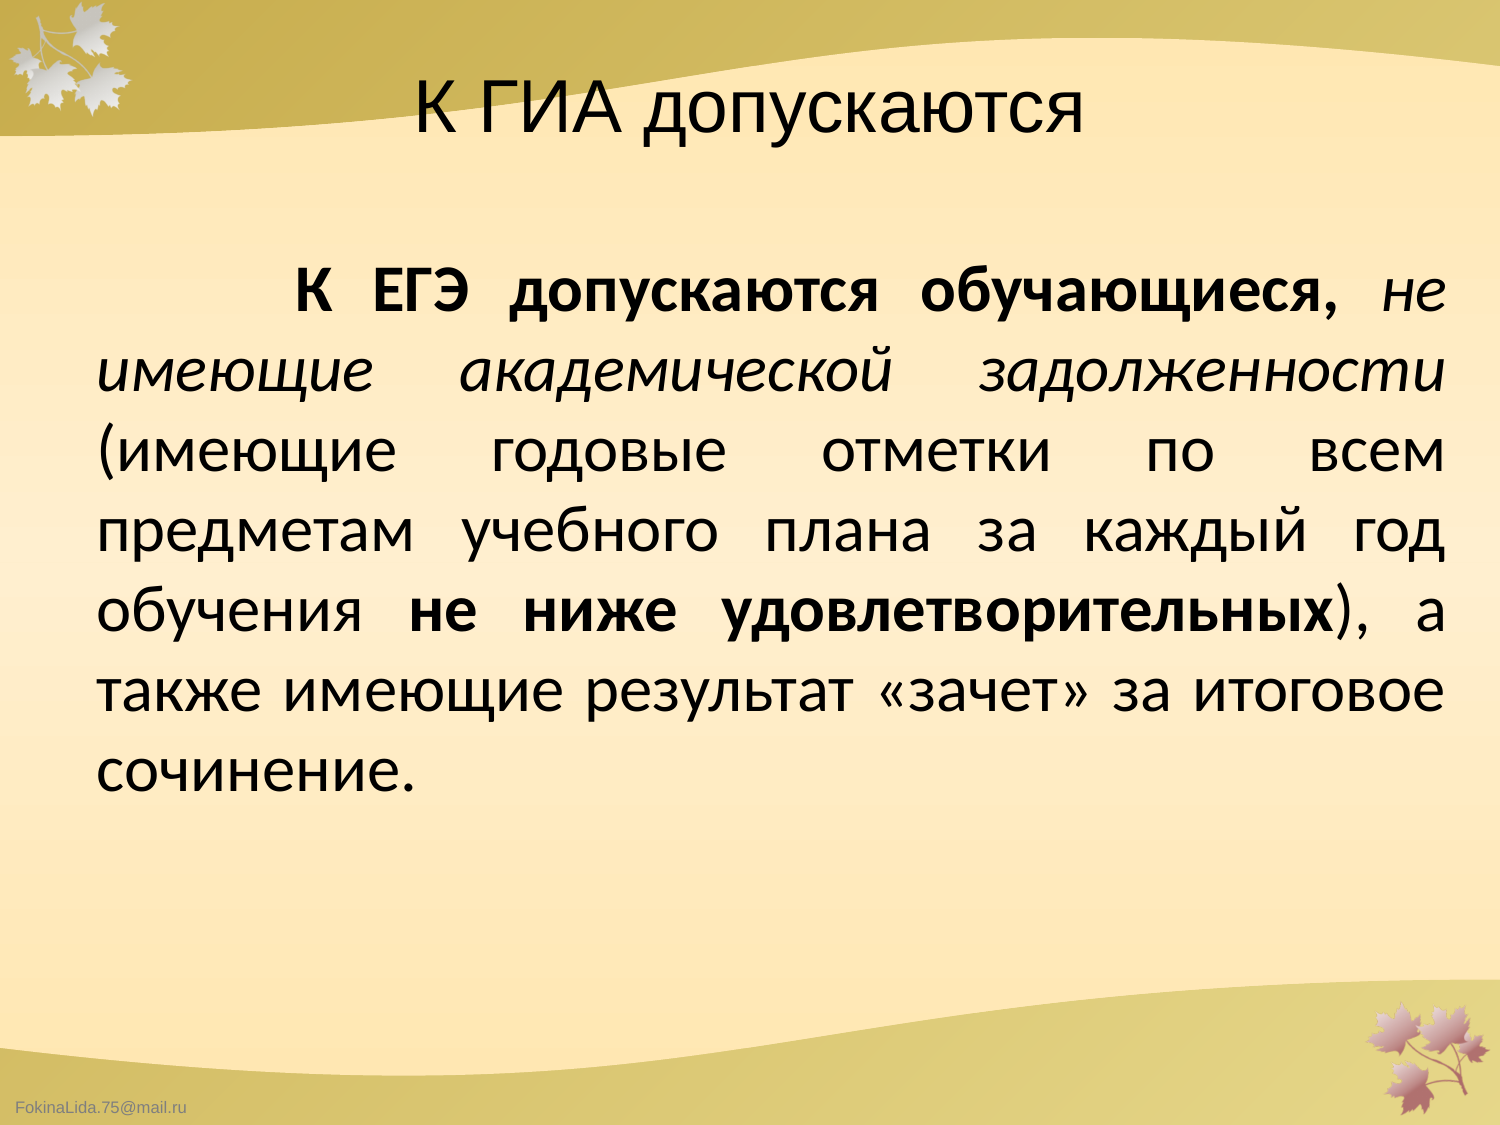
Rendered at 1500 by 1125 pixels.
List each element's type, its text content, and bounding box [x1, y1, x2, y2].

list К ЕГЭ допускаются обучающиеся, не имеющие академической задолженности (имеющие годовые отметки по всем предметам учебного плана за каждый год обучения не ниже удовлетворительных), а также имеющие результат «зачет» за итоговое сочинение. [24, 237, 1463, 968]
title К ГИА допускаются [75, 50, 1425, 158]
